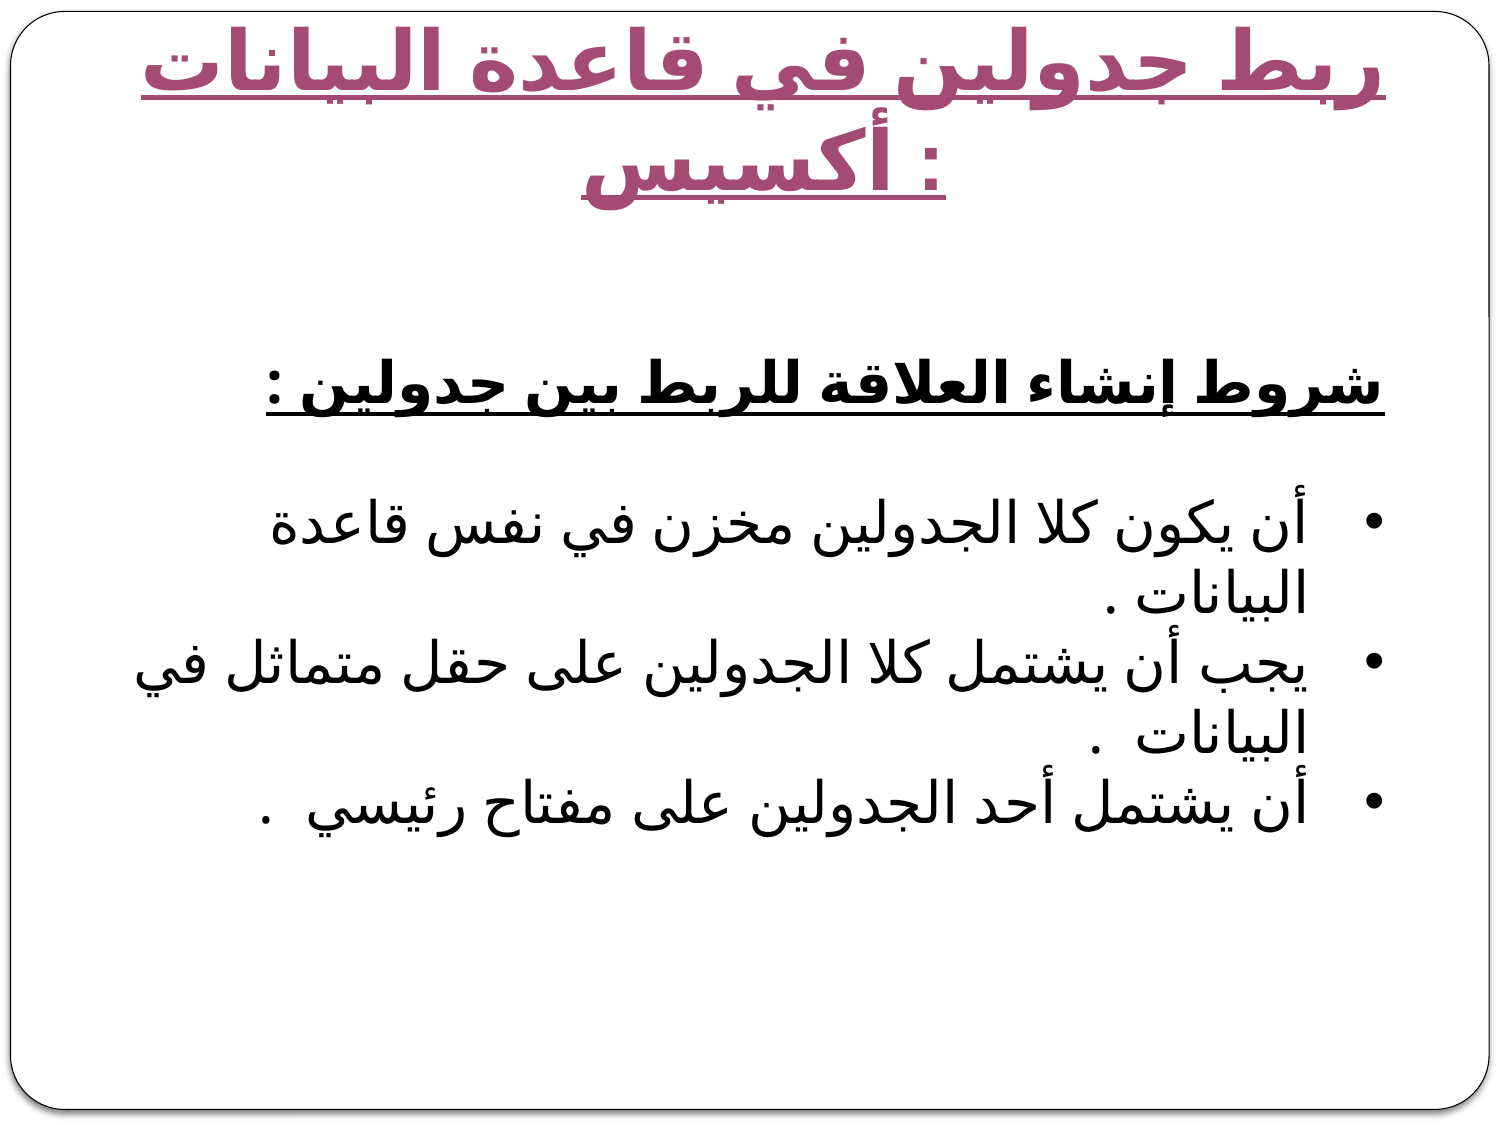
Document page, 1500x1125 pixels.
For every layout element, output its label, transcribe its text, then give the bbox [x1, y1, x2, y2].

text_box شروط إنشاء العلاقة للربط بين جدولين : أن يكون كلا الجدولين مخزن في نفس قاعدة البيانات . يجب أن يشتمل كلا الجدولين على حقل متماثل في البيانات . أن يشتمل أحد الجدولين على مفتاح رئيسي . [100, 338, 1400, 843]
text_box ربط جدولين في قاعدة البيانات أكسيس : [88, 101, 1439, 223]
